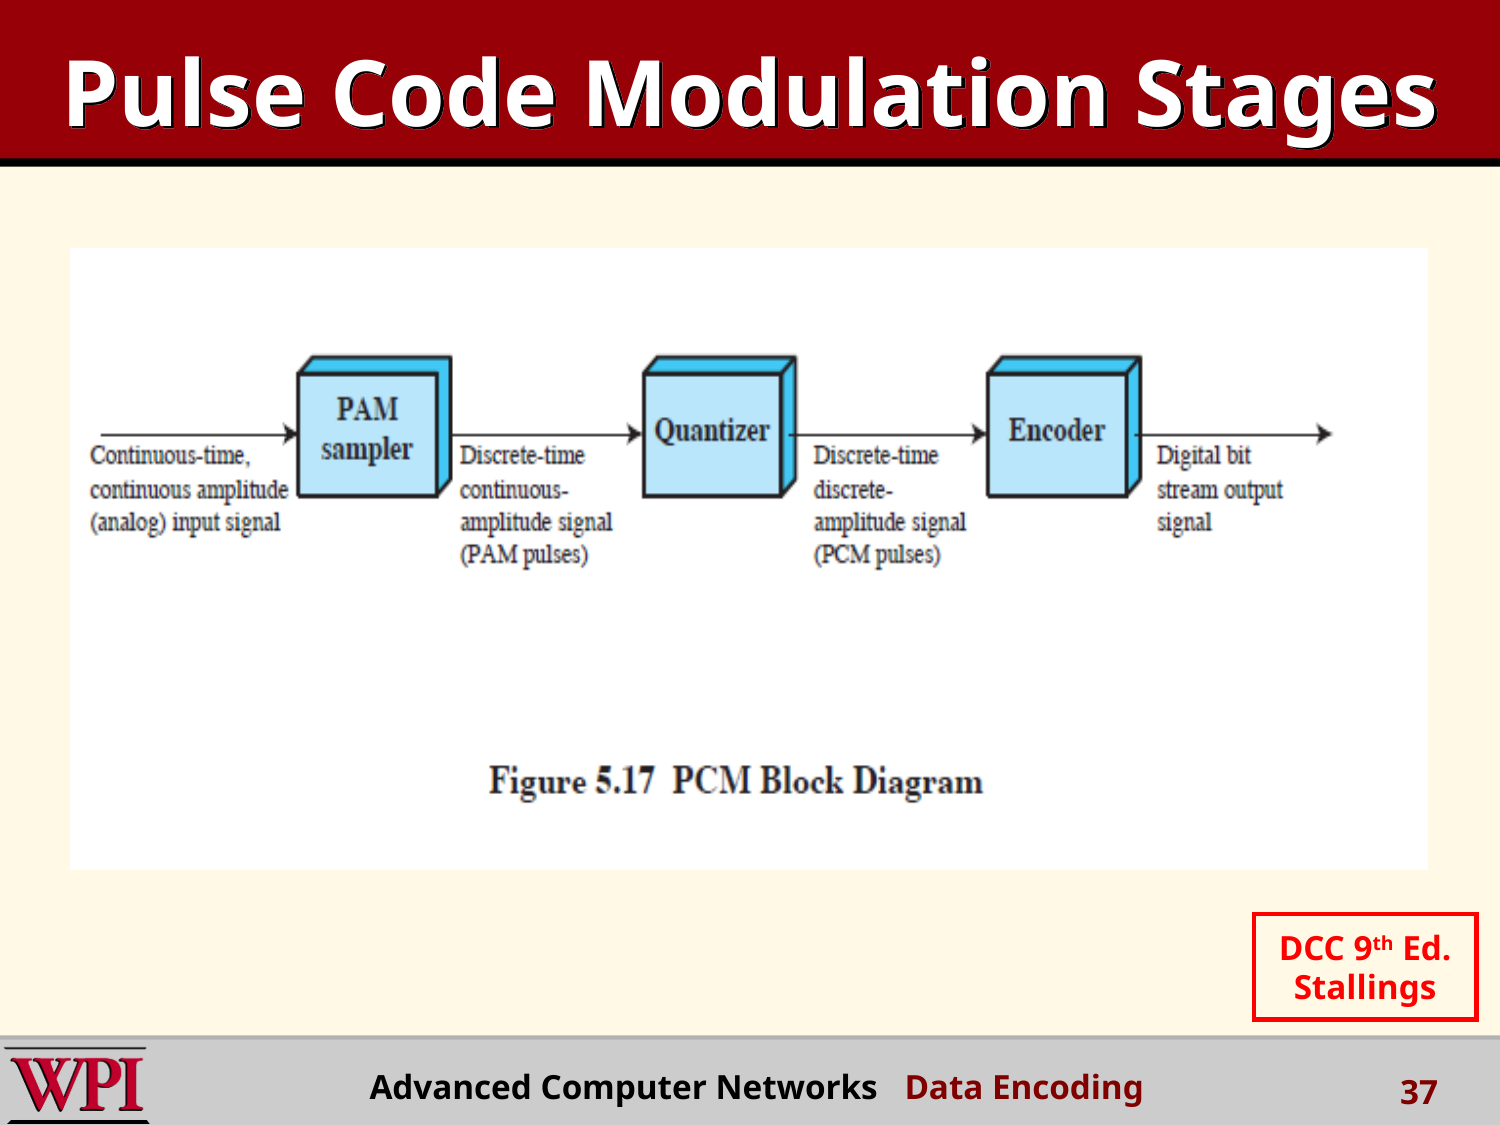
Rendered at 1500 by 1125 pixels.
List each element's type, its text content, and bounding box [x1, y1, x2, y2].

picture [0, 1040, 1500, 1125]
slide_number 37 [1344, 1063, 1495, 1102]
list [70, 248, 1428, 870]
text_box DCC 9th Ed. Stallings [1253, 913, 1477, 1020]
picture [0, 167, 1500, 1035]
picture [0, 0, 1500, 158]
footer Advanced Computer Networks Data Encoding [210, 1058, 1304, 1107]
title Pulse Code Modulation Stages [29, 18, 1471, 150]
